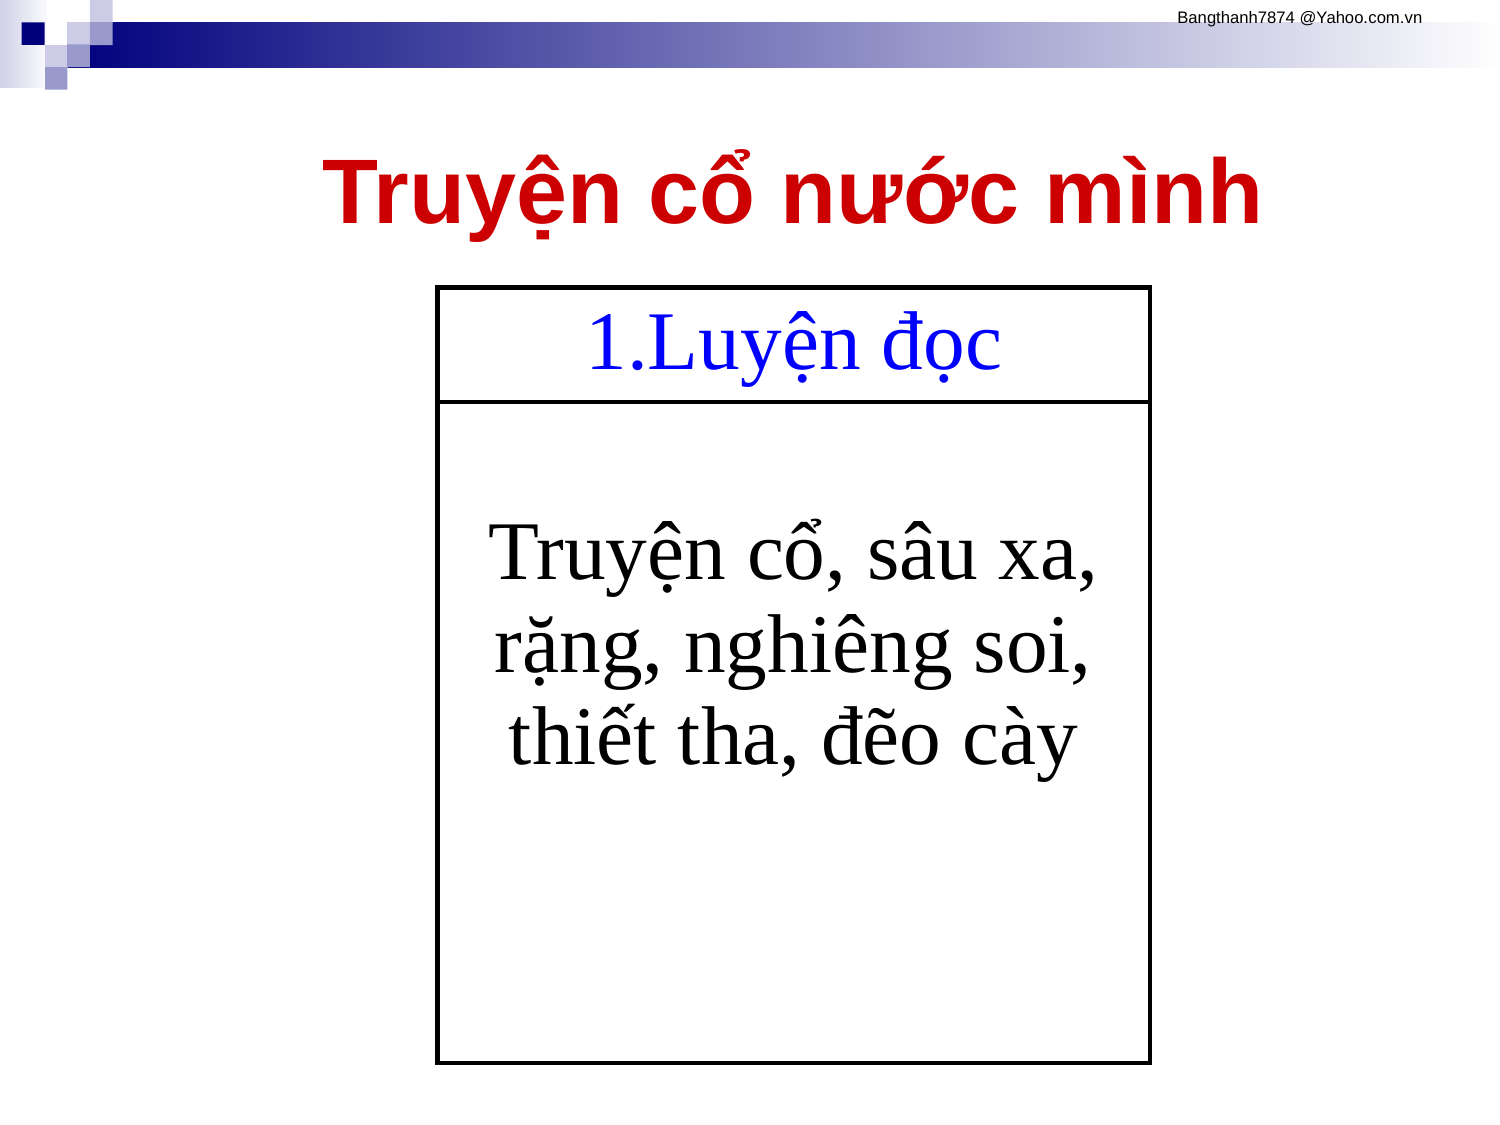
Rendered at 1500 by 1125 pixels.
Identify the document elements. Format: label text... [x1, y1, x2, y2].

table_header 1.Luyện đọc [440, 290, 1148, 400]
table_cell Truyện cổ, sâu xa, rặng, nghiêng soi, thiết tha, đẽo cày [440, 404, 1148, 1061]
text_box Truyện cổ nước mình [249, 124, 1338, 250]
